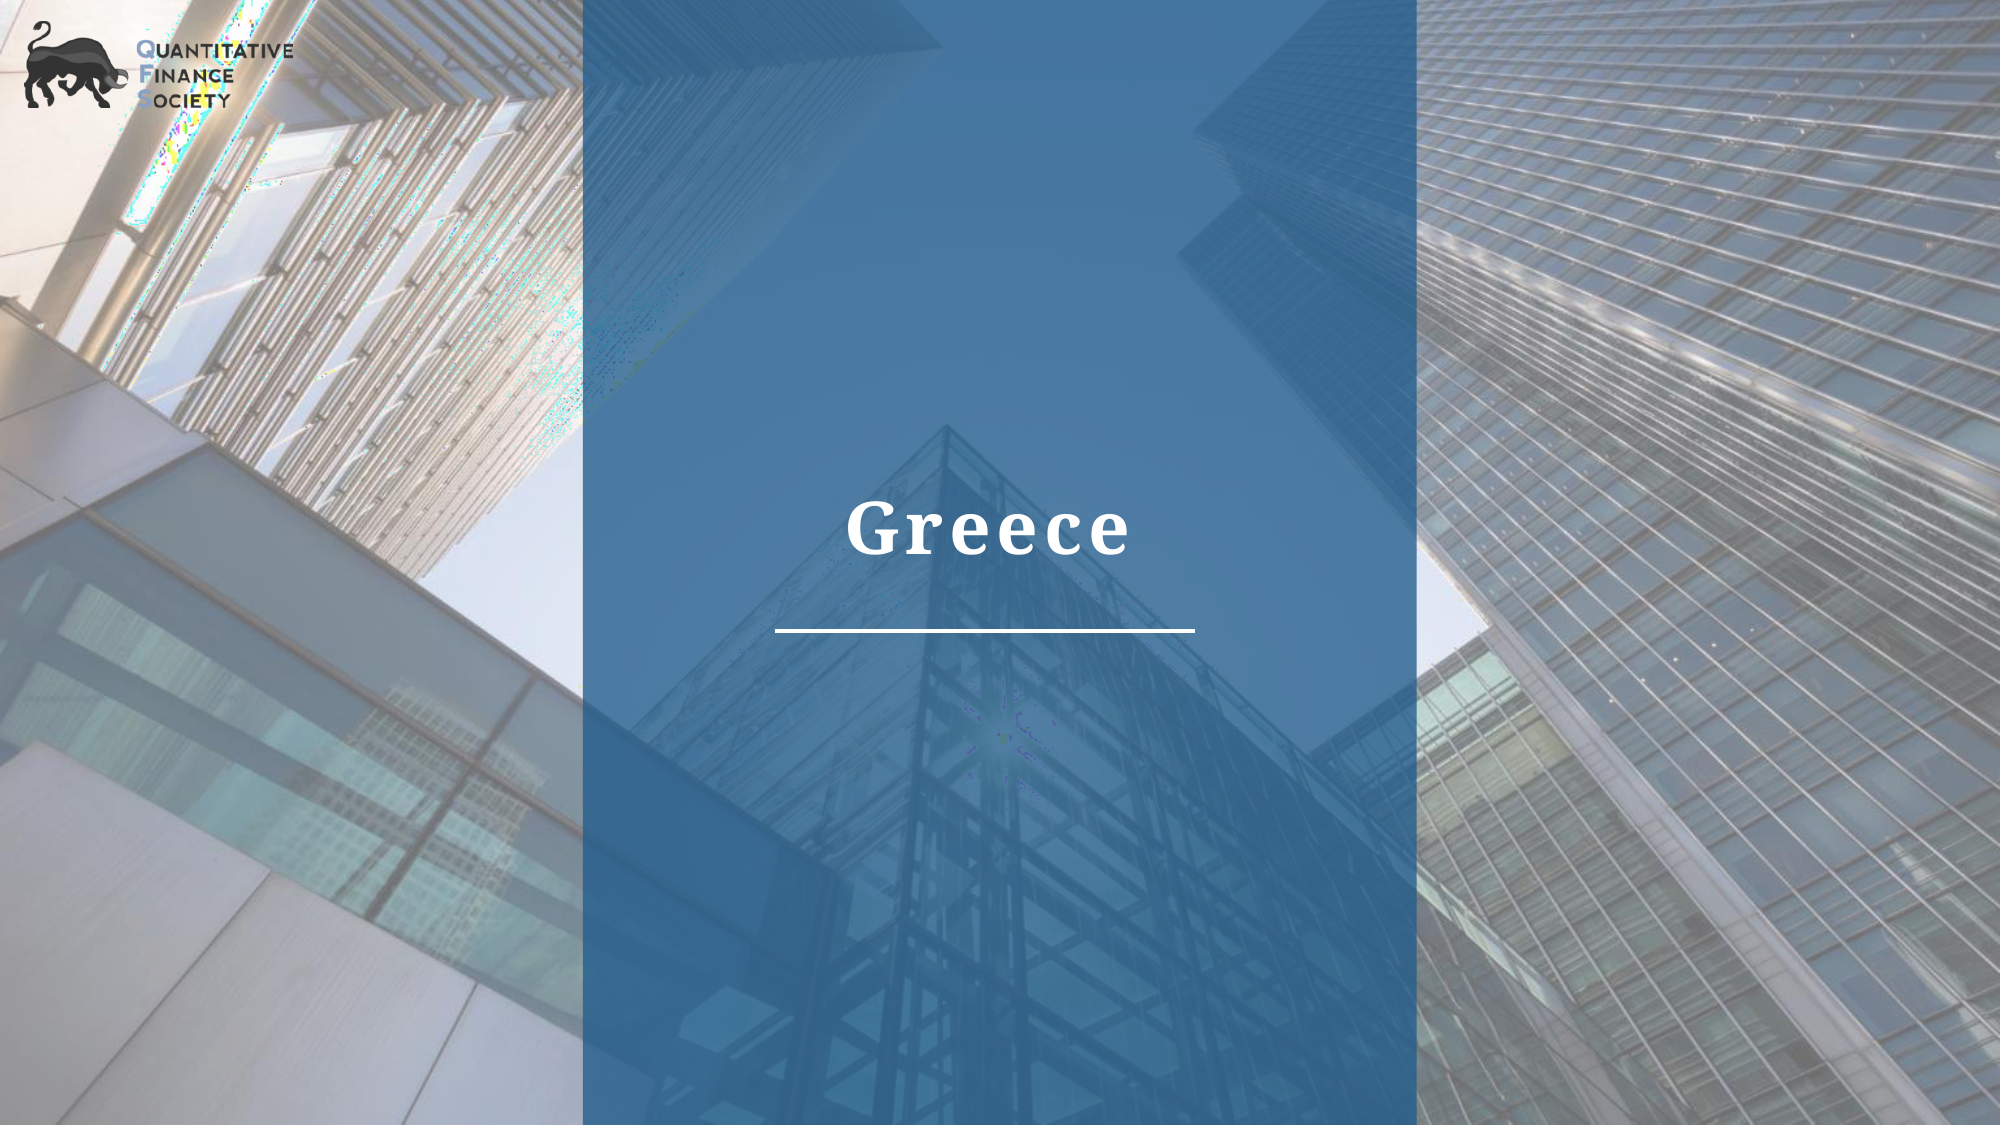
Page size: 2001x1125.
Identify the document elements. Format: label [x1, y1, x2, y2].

text_box [0, 0, 2000, 1125]
text_box [24, 21, 1196, 633]
